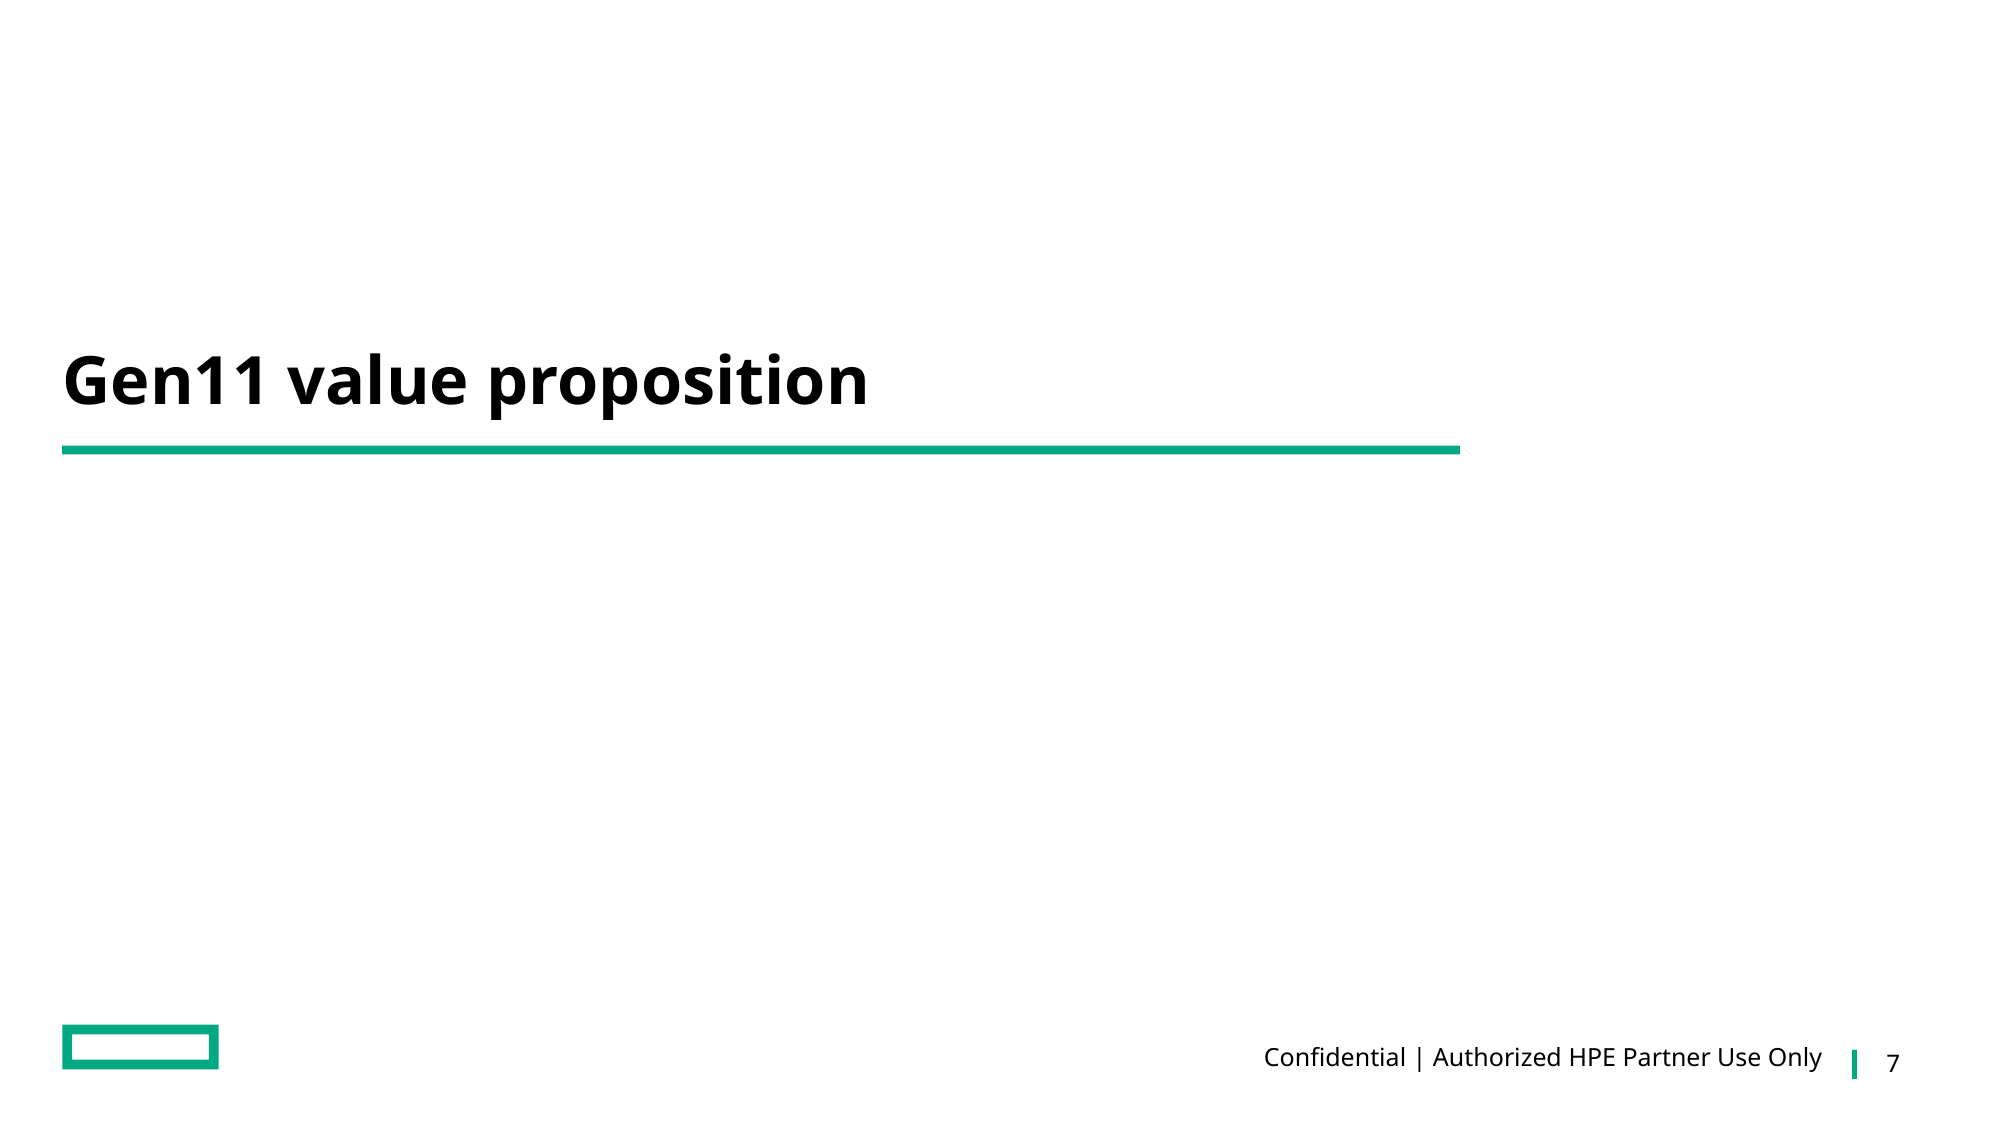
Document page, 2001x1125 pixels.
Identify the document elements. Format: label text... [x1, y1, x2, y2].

title Gen11 value proposition [43, 108, 1450, 438]
slide_number 7 [1837, 1033, 1950, 1094]
picture [1852, 1043, 1857, 1079]
footer Confidential | Authorized HPE Partner Use Only [610, 1005, 1838, 1073]
